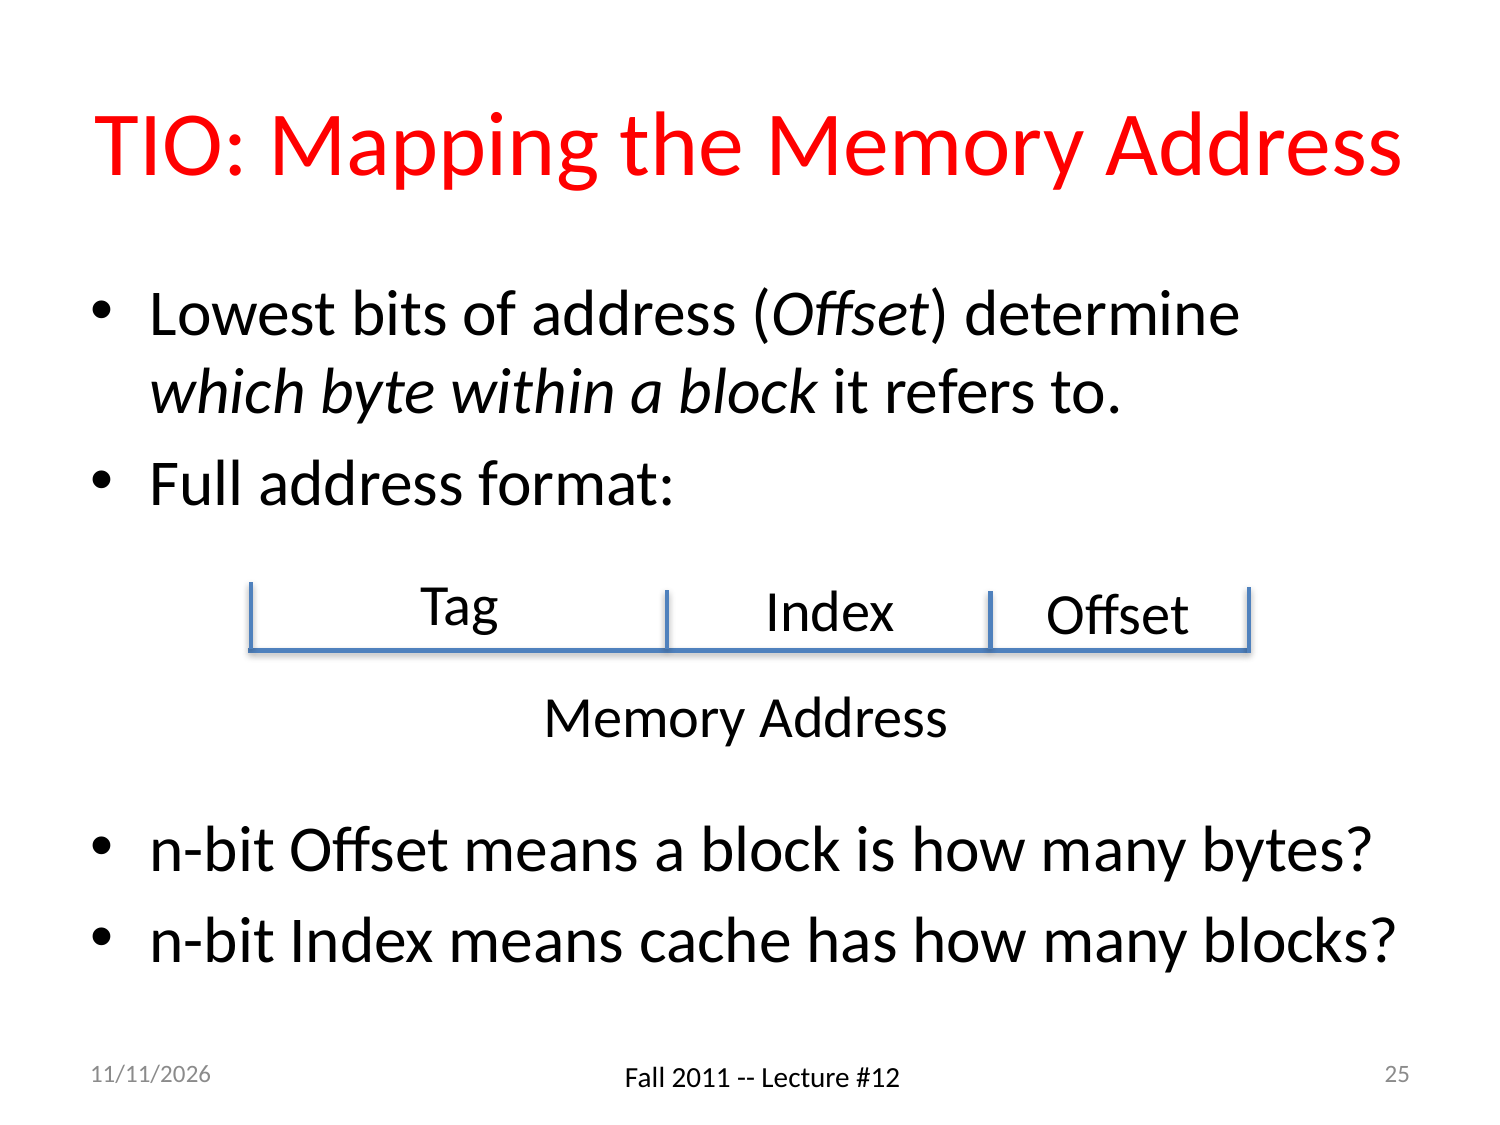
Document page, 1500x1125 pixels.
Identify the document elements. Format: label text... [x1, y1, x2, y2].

list Lowest bits of address (Offset) determine which byte within a block it refers to. Full address format: n-bit Offset means a block is how many bytes? n-bit Index means cache has how many blocks? [75, 262, 1425, 1005]
title TIO: Mapping the Memory Address [75, 45, 1425, 233]
text_box Tag [405, 559, 540, 645]
text_box Index [751, 565, 910, 649]
text_box Offset [1032, 568, 1276, 654]
slide_number 25 [1074, 1042, 1425, 1103]
text_box Memory Address [528, 671, 1030, 756]
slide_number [75, 1042, 425, 1103]
